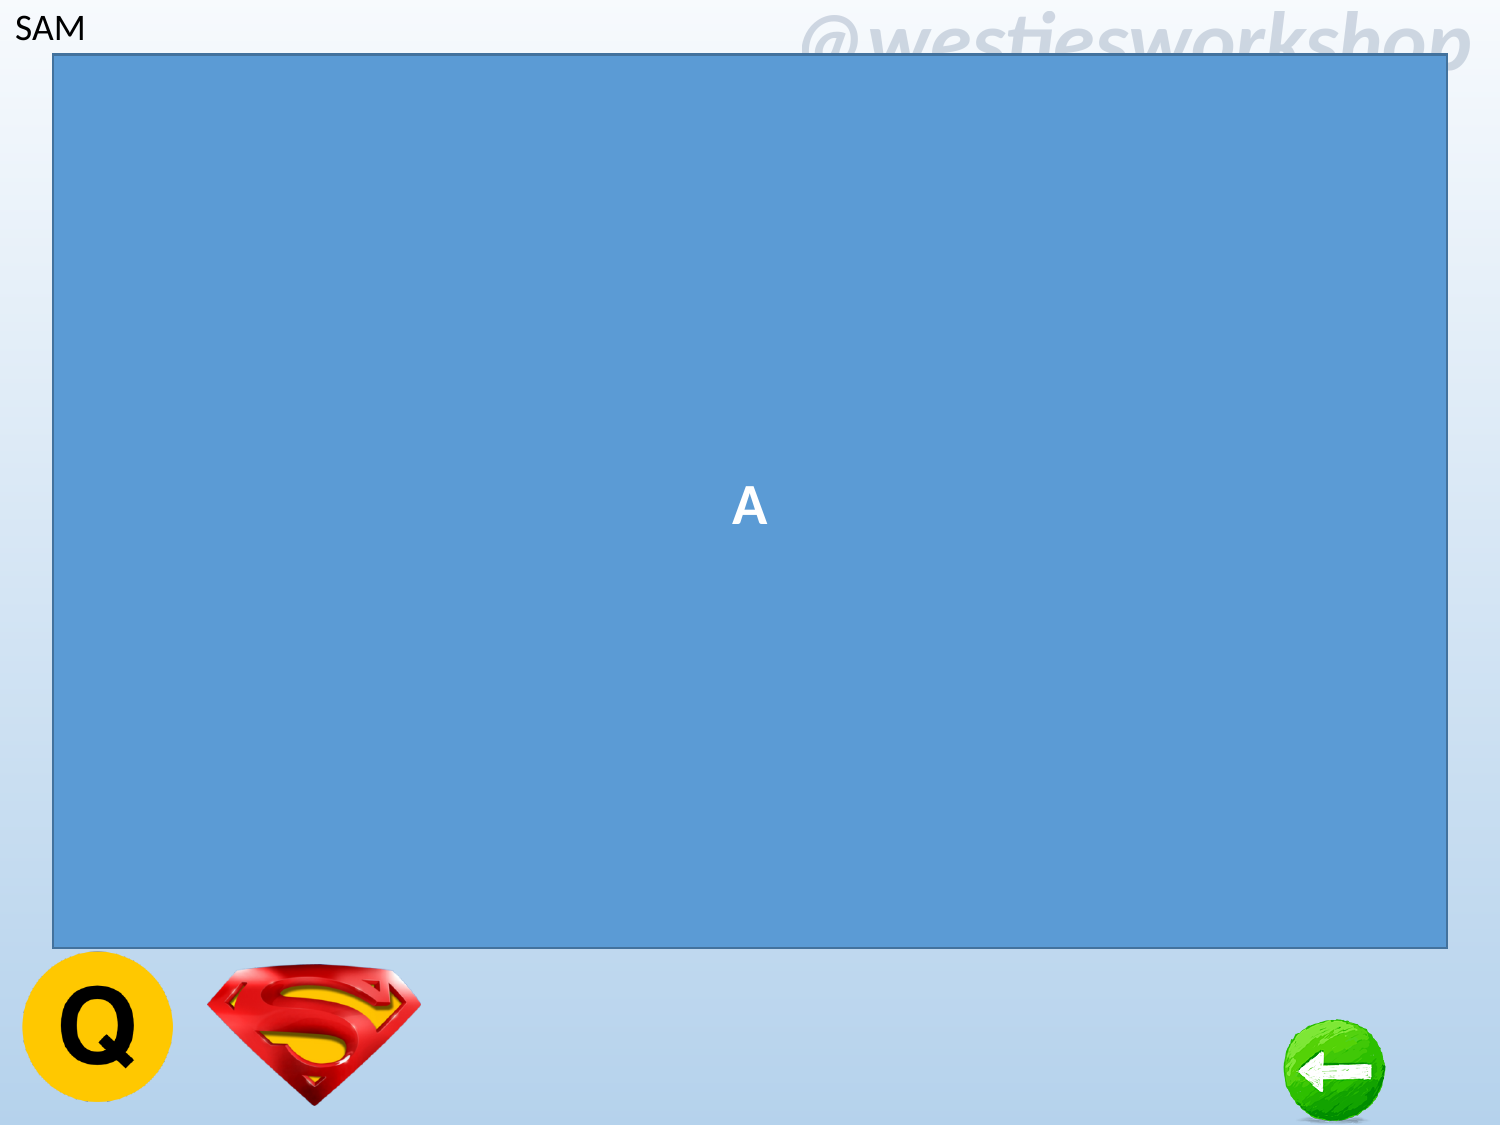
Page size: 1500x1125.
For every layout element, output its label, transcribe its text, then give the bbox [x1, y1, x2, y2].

picture [0, 66, 1447, 1125]
picture [207, 964, 421, 1106]
picture [1281, 1019, 1387, 1125]
text_box A [52, 53, 1448, 949]
text_box SAM [0, 0, 101, 56]
